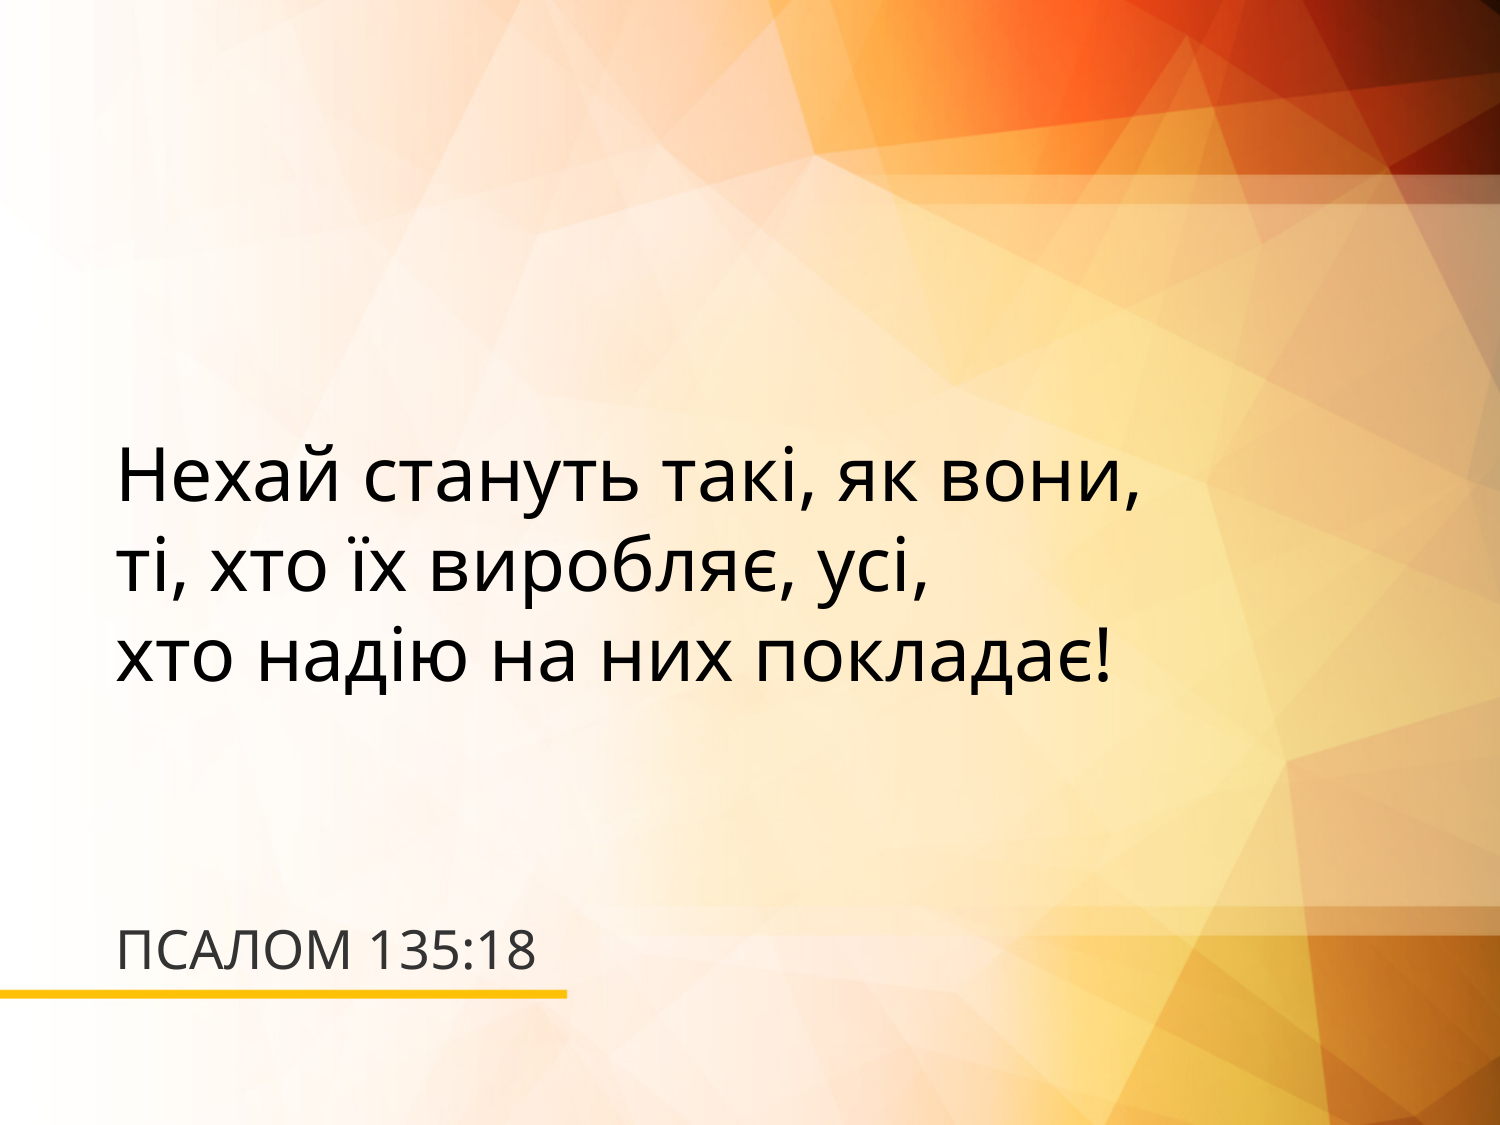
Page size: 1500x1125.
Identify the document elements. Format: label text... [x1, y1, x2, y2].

text_box Нехай стануть такі, як вони, ті, хто їх виробляє, усі, хто надію на них покладає! [100, 219, 1459, 705]
title ПСАЛОМ 135:18 [100, 905, 597, 988]
picture [0, 0, 1500, 1125]
